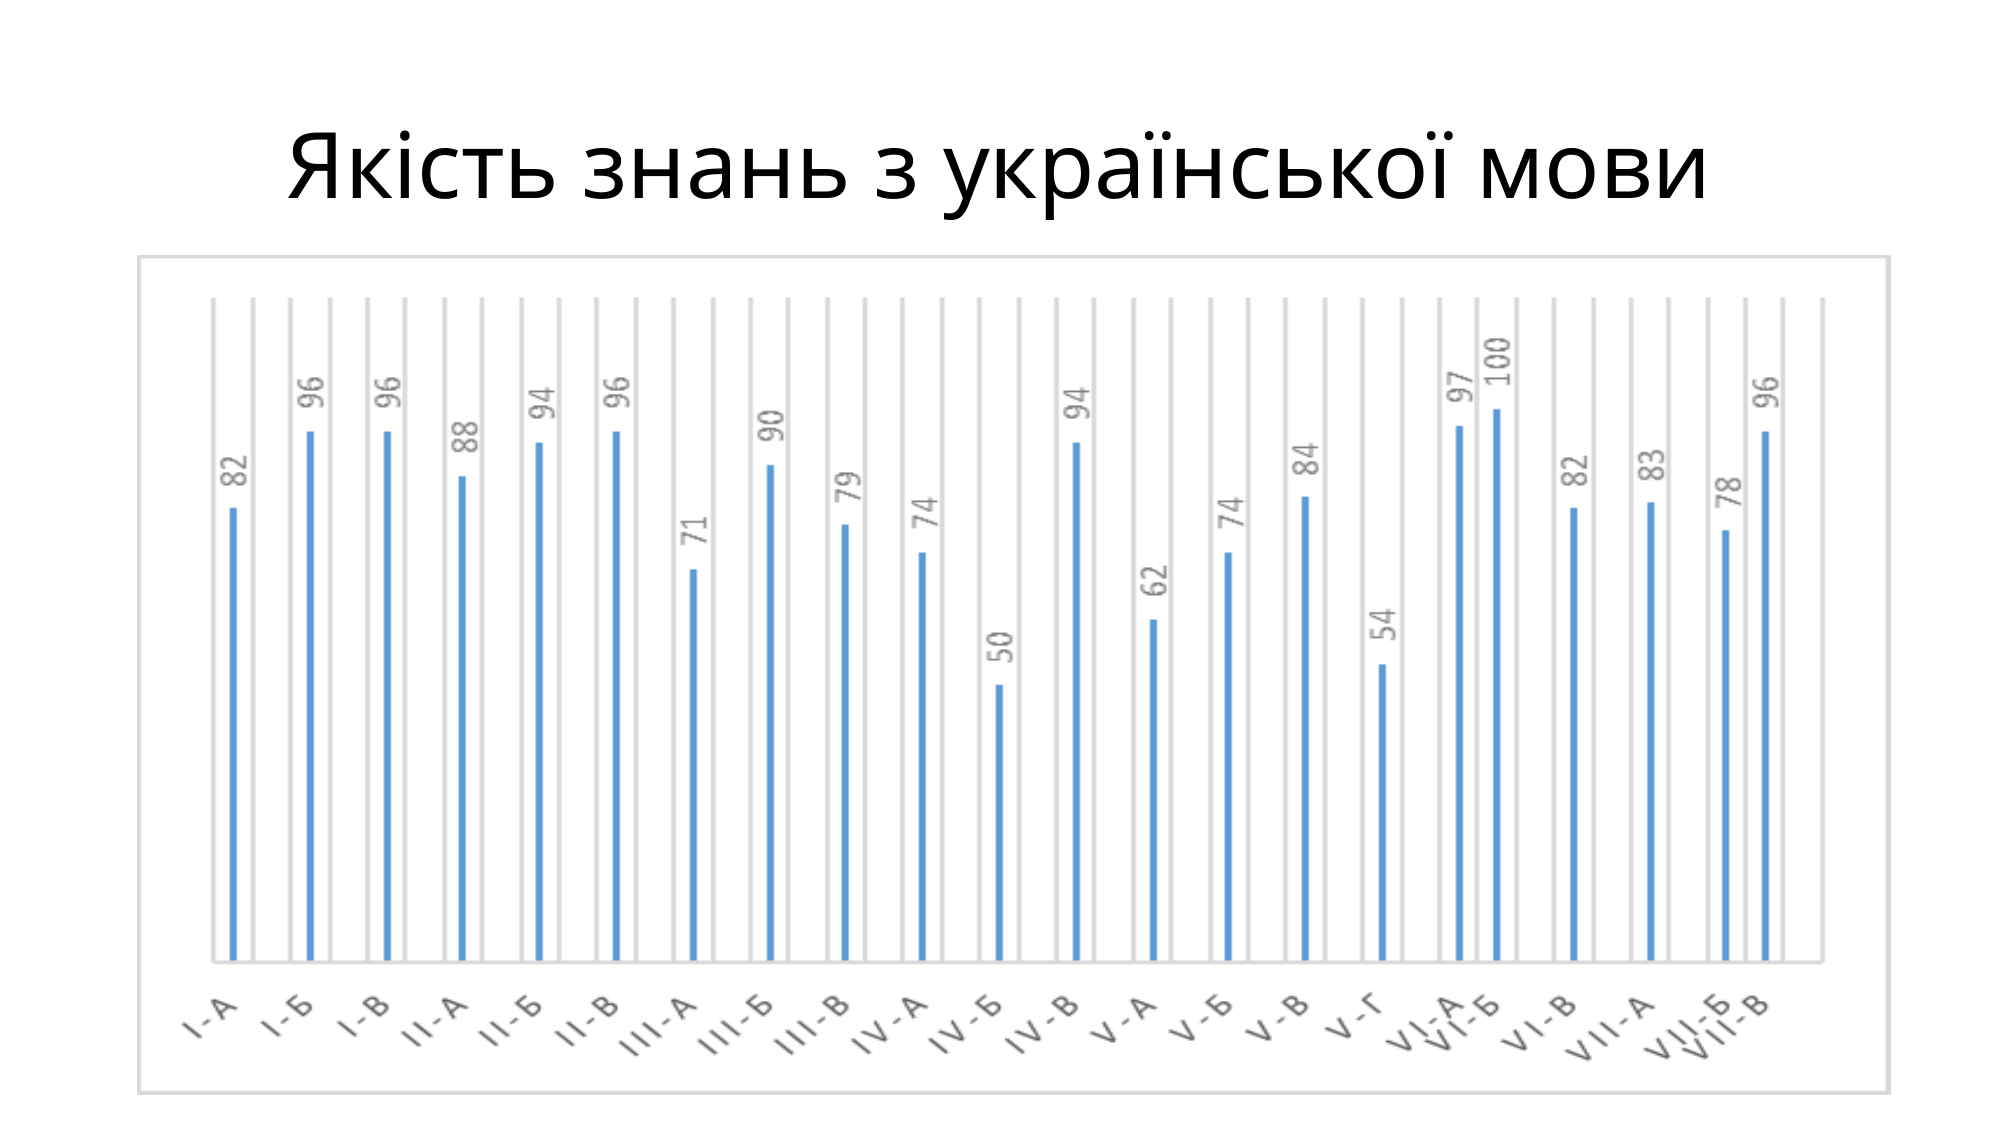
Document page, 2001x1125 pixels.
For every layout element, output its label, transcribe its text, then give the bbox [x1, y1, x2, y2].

title Якість знань з української мови [137, 59, 1863, 255]
picture [137, 255, 1891, 1095]
